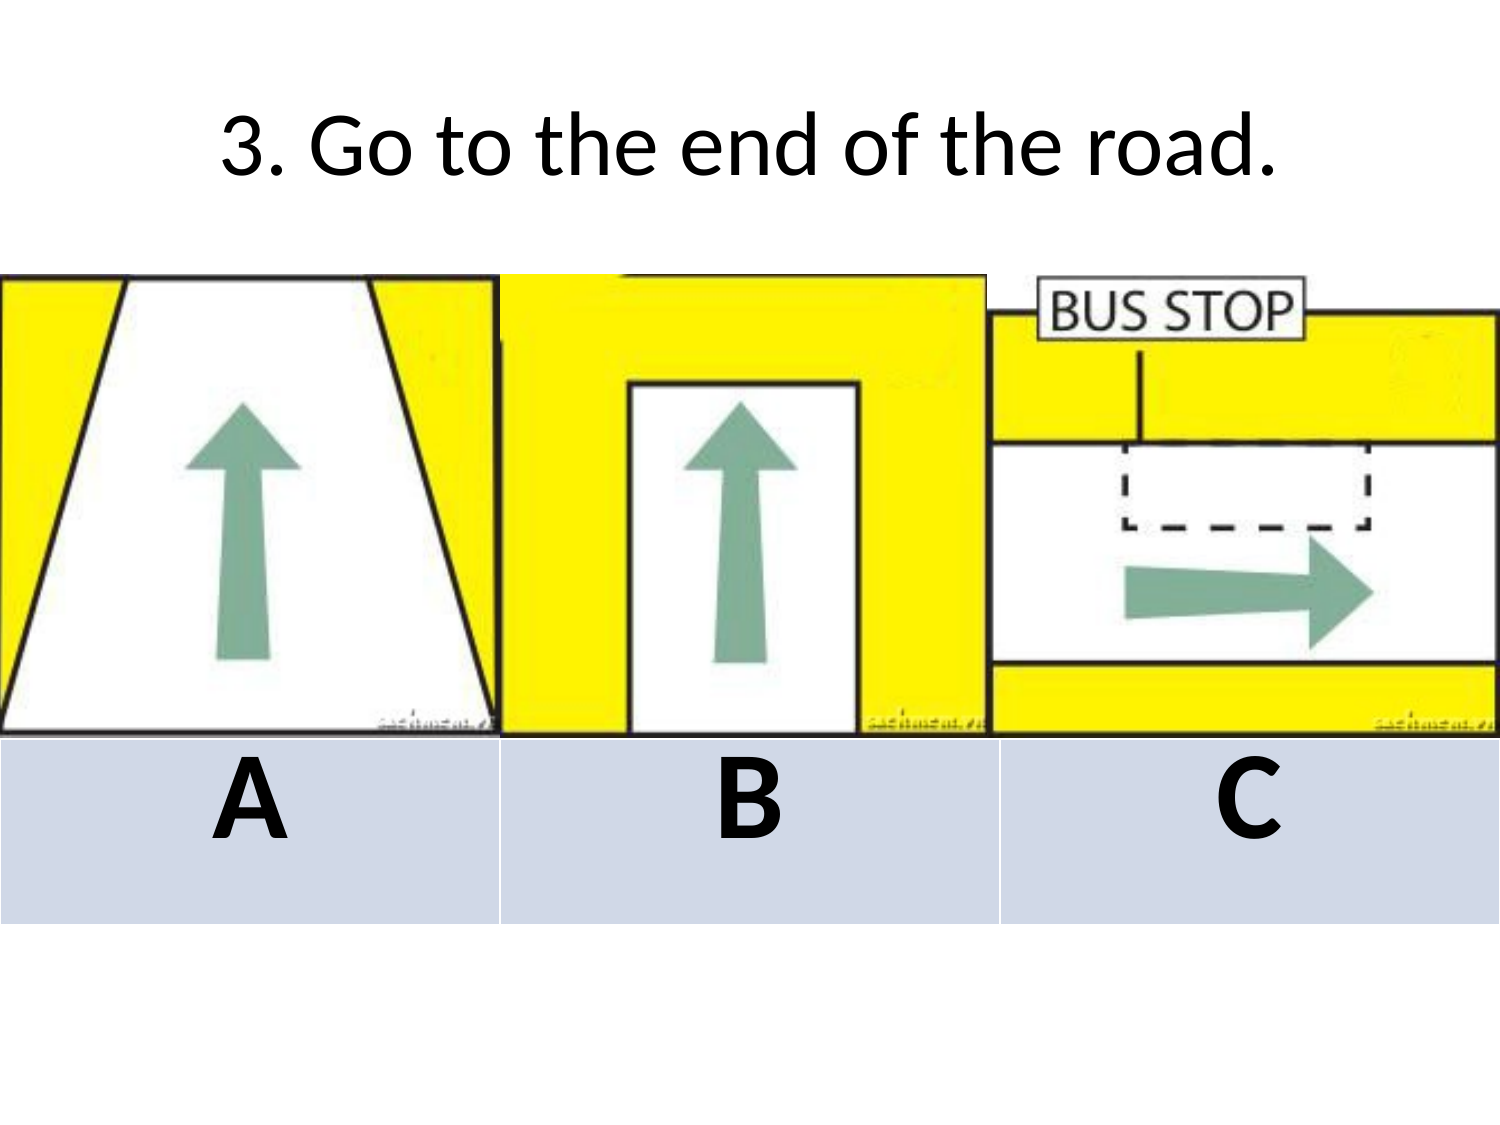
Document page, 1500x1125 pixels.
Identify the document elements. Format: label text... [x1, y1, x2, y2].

picture [0, 274, 1500, 738]
table_cell A [1, 746, 499, 924]
table_cell C [1001, 746, 1499, 924]
title 3. Go to the end of the road. [75, 45, 1425, 233]
table_cell B [501, 746, 999, 924]
